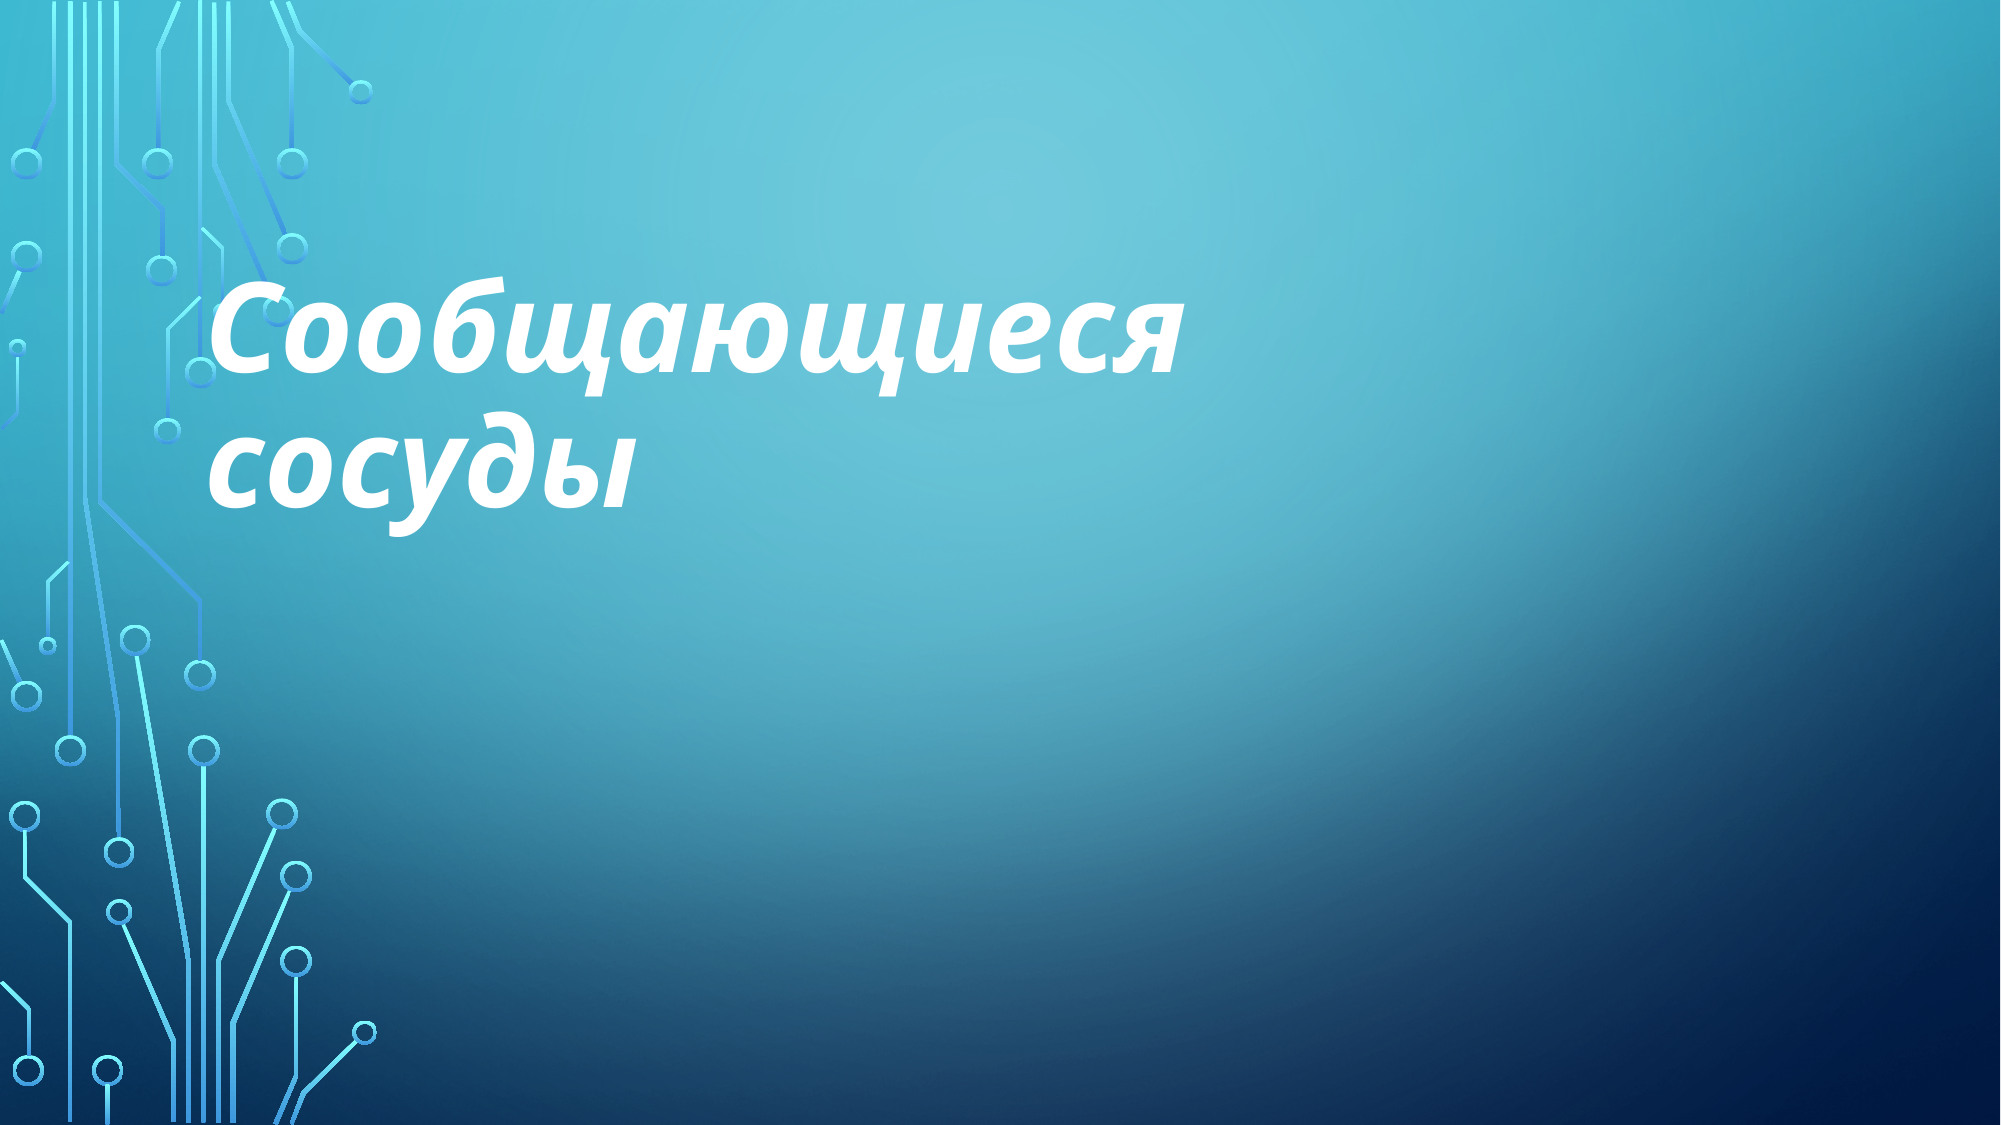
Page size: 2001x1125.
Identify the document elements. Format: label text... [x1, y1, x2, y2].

subtitle [1488, 622, 1956, 979]
title Сообщающиеся сосуды [189, 253, 1563, 542]
